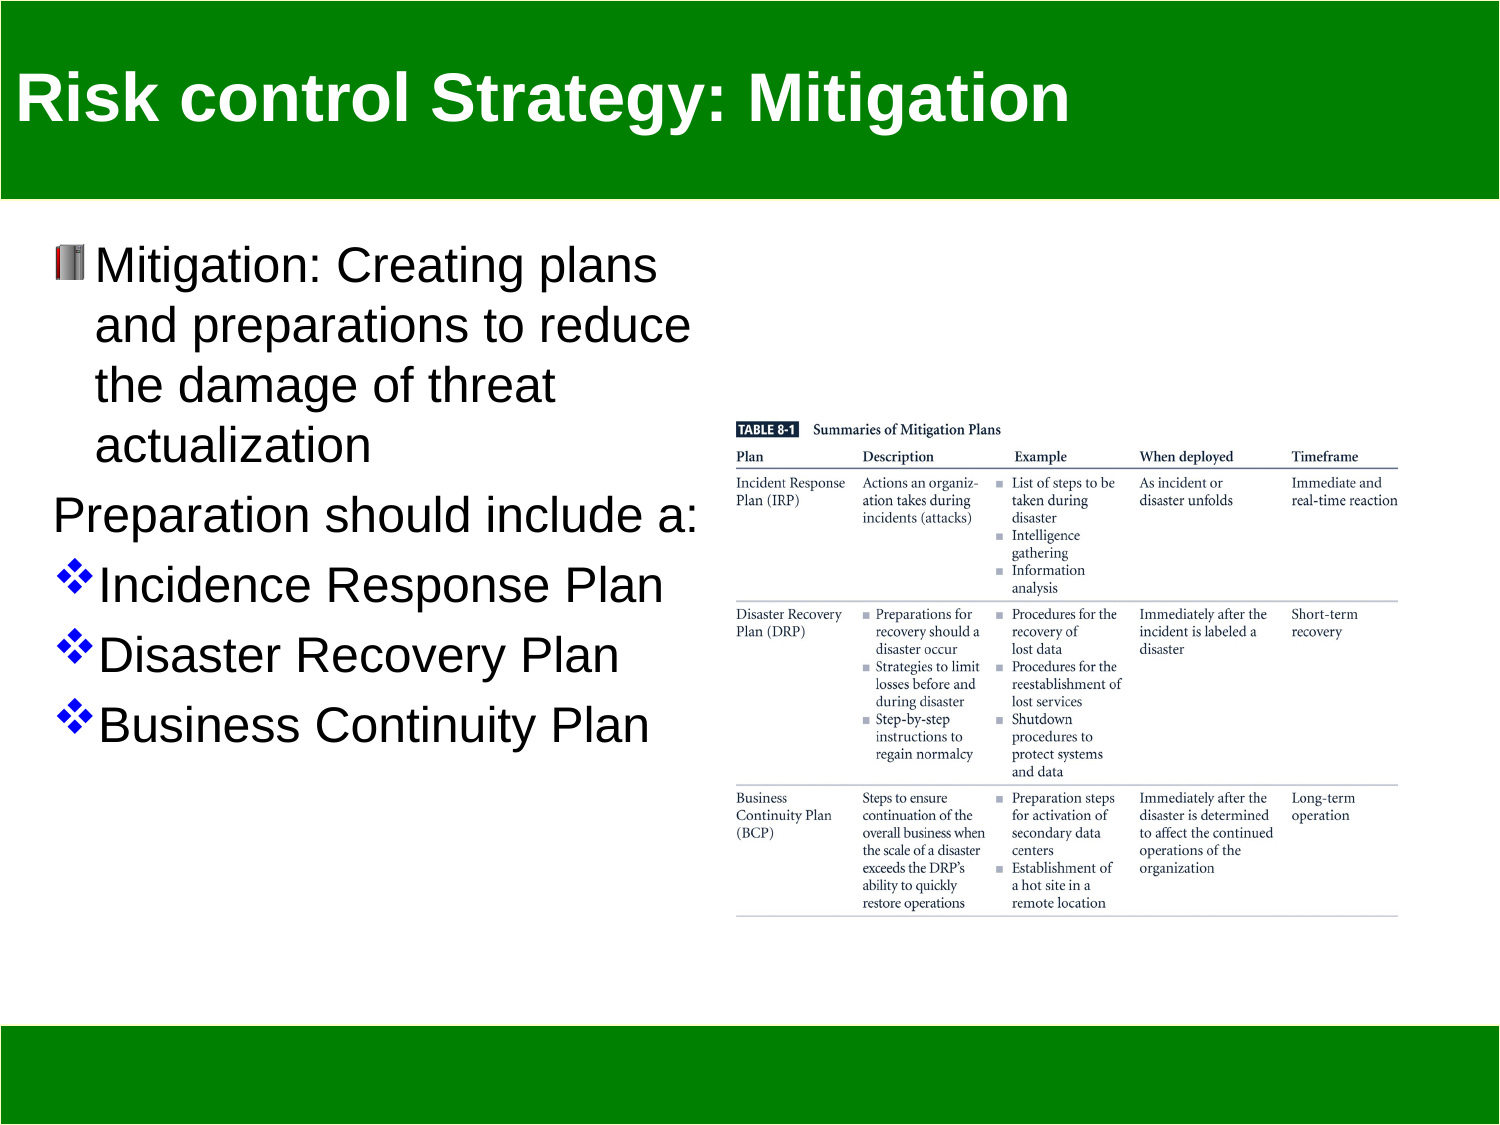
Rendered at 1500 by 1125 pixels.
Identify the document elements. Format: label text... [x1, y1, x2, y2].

title Risk control Strategy: Mitigation [0, 0, 1500, 188]
picture [52, 244, 88, 280]
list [736, 421, 1398, 917]
list Mitigation: Creating plans and preparations to reduce the damage of threat actualization Preparation should include a: Incidence Response Plan Disaster Recovery Plan Business Continuity Plan [37, 224, 744, 1013]
